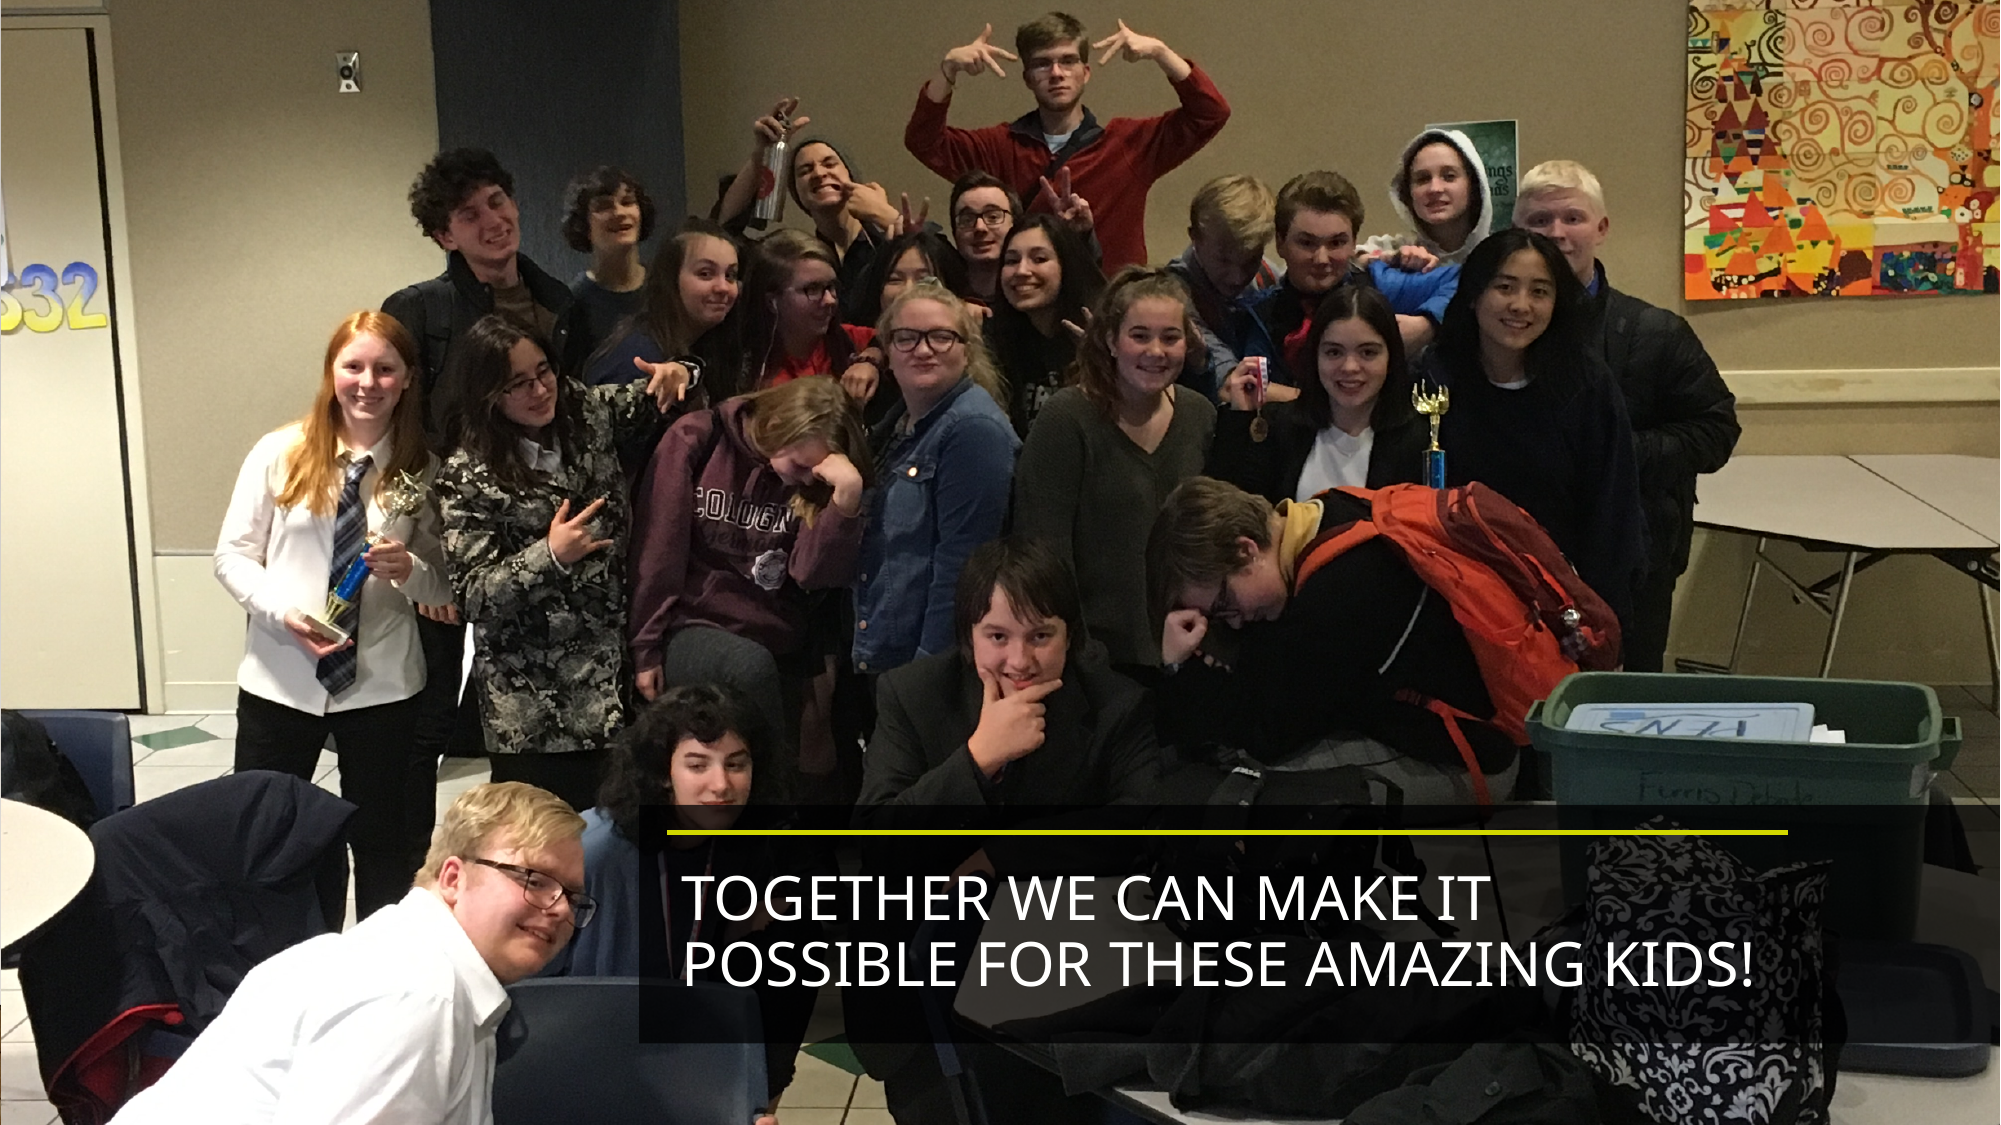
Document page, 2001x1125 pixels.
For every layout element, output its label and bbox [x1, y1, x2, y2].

list [0, 0, 2000, 1125]
